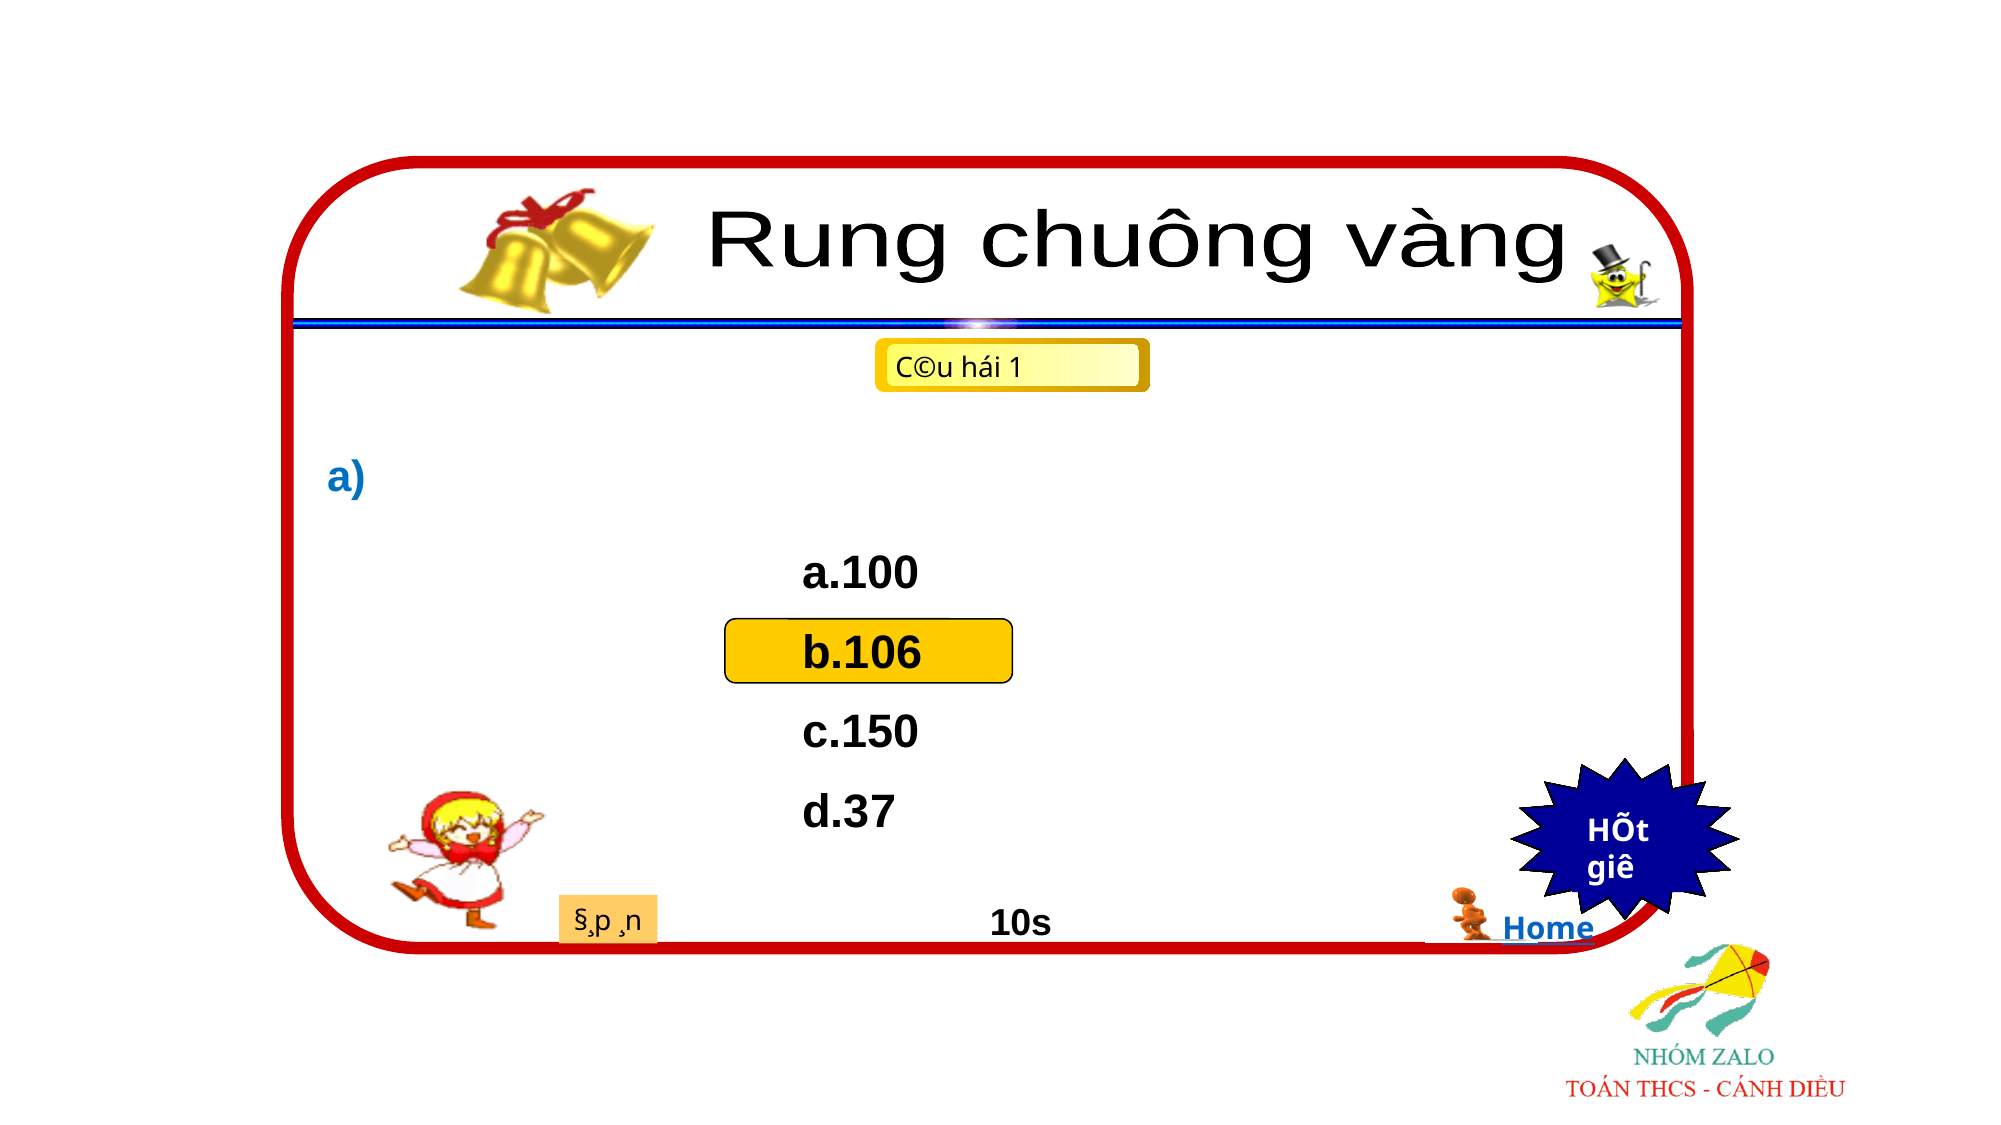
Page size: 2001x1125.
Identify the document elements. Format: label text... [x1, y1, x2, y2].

picture [1574, 243, 1663, 310]
text_box 10s [974, 890, 1113, 951]
text_box [287, 162, 1688, 949]
text_box [874, 337, 1151, 393]
picture [293, 179, 1682, 338]
picture [387, 790, 547, 932]
text_box a.100 b.106 c.150 d.37 [787, 534, 1275, 845]
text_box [1512, 759, 1738, 919]
picture [1543, 892, 1887, 1125]
text_box C©u hái 1 [880, 342, 1146, 391]
text_box §¸p ¸n [559, 894, 658, 944]
text_box [724, 618, 787, 683]
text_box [1424, 881, 1617, 955]
